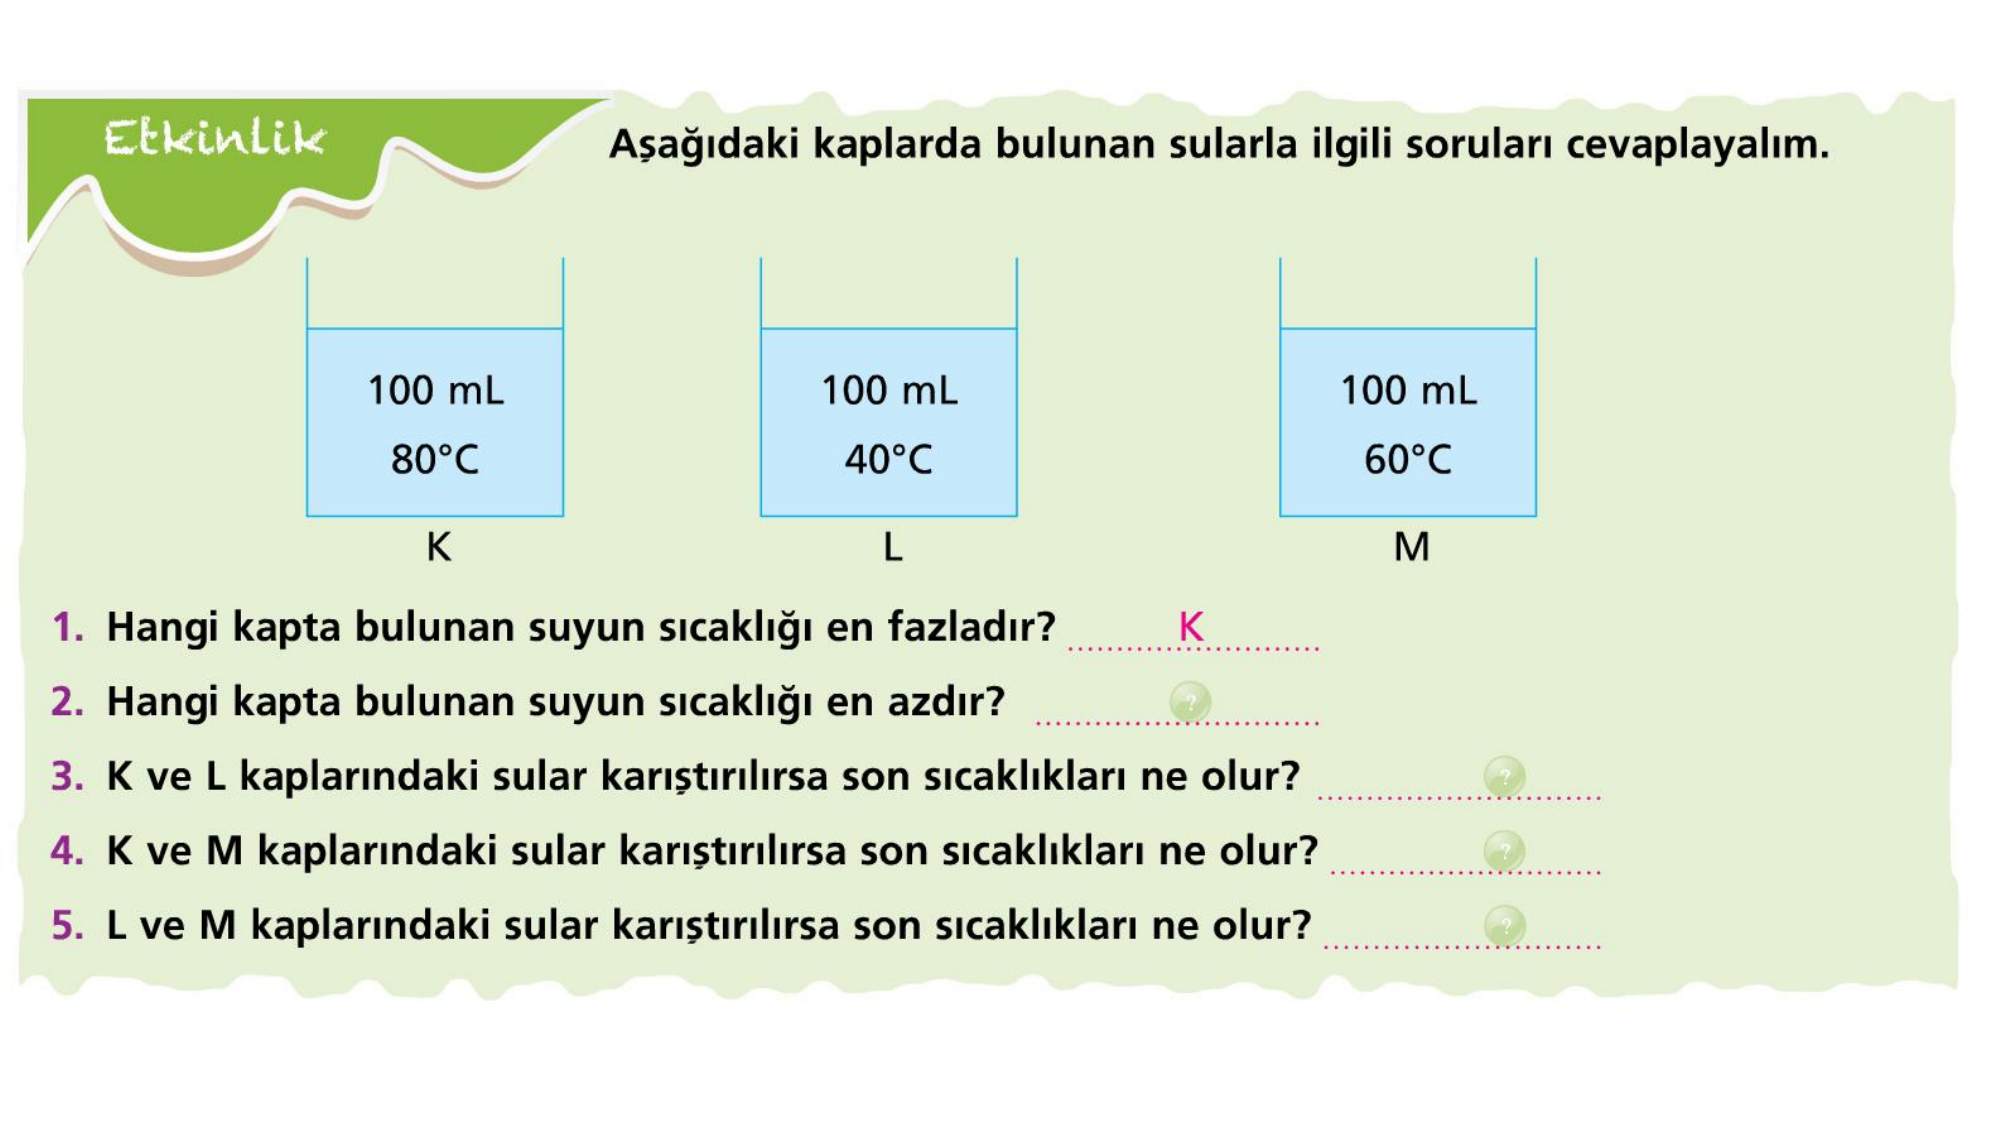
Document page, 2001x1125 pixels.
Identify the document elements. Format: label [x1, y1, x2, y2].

picture [0, 61, 2000, 1064]
